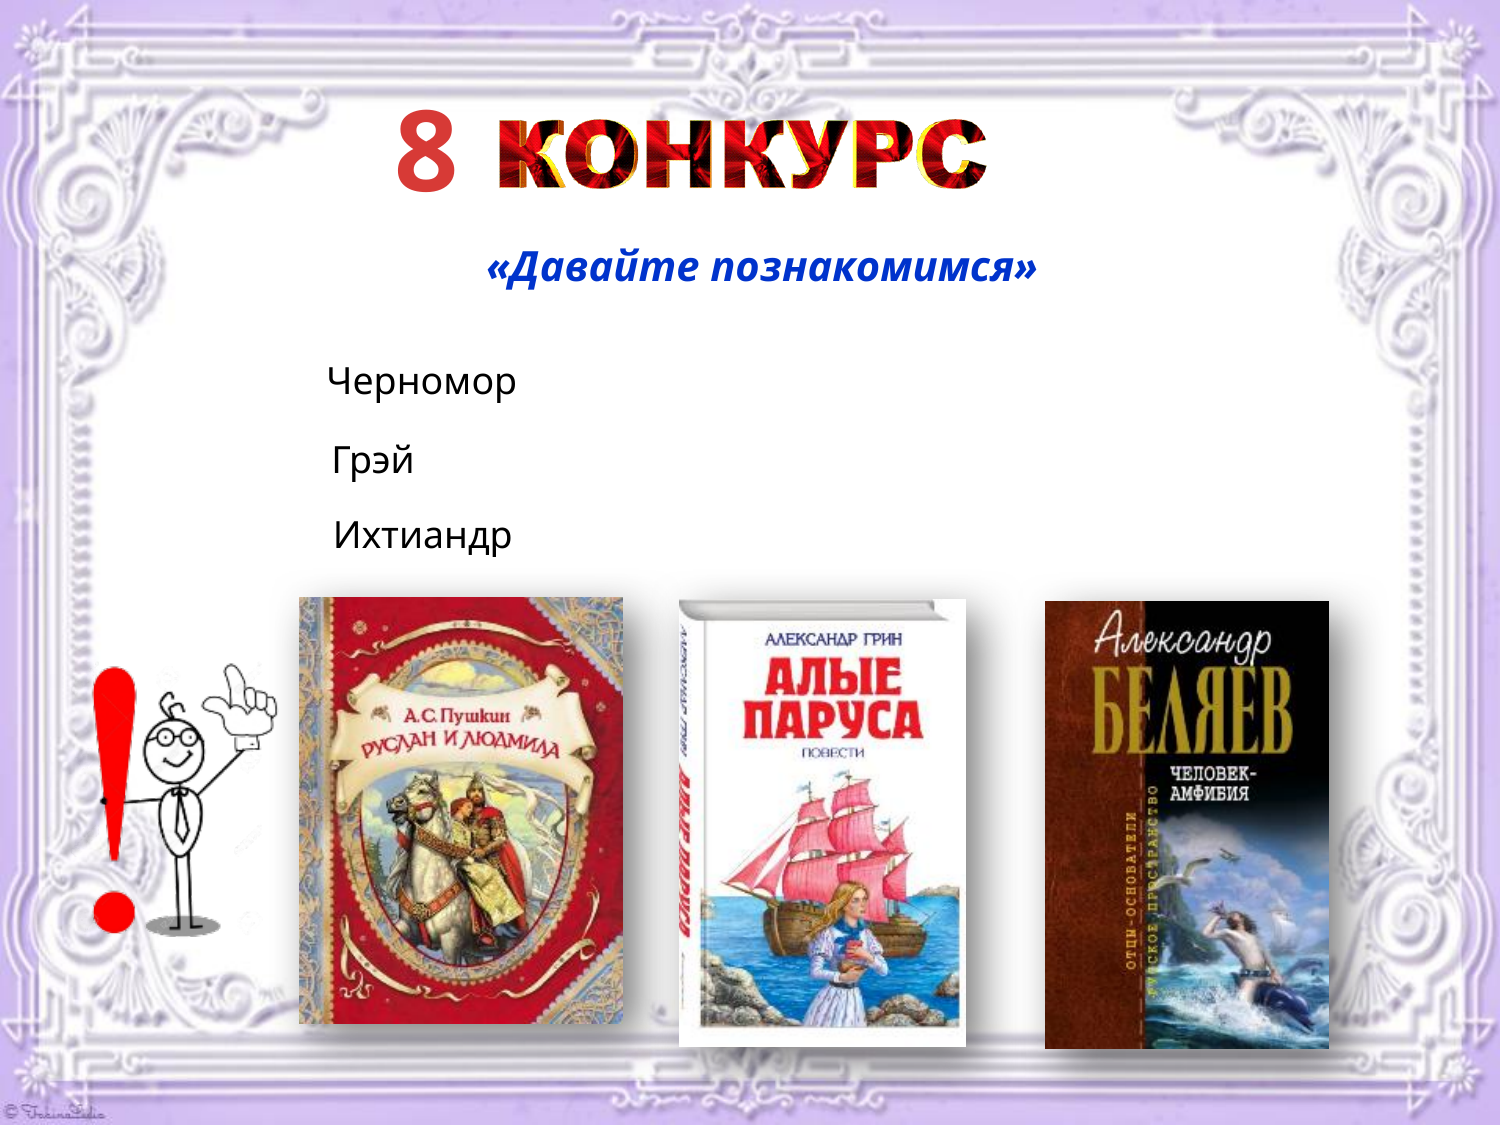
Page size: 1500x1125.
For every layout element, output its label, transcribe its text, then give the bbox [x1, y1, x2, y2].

text_box Черномор [302, 349, 533, 410]
text_box 8 [373, 71, 453, 222]
text_box «Давайте познакомимся» [231, 232, 1294, 297]
text_box Грэй [307, 428, 430, 489]
picture [0, 0, 1500, 1125]
text_box Ихтиандр [308, 503, 528, 564]
